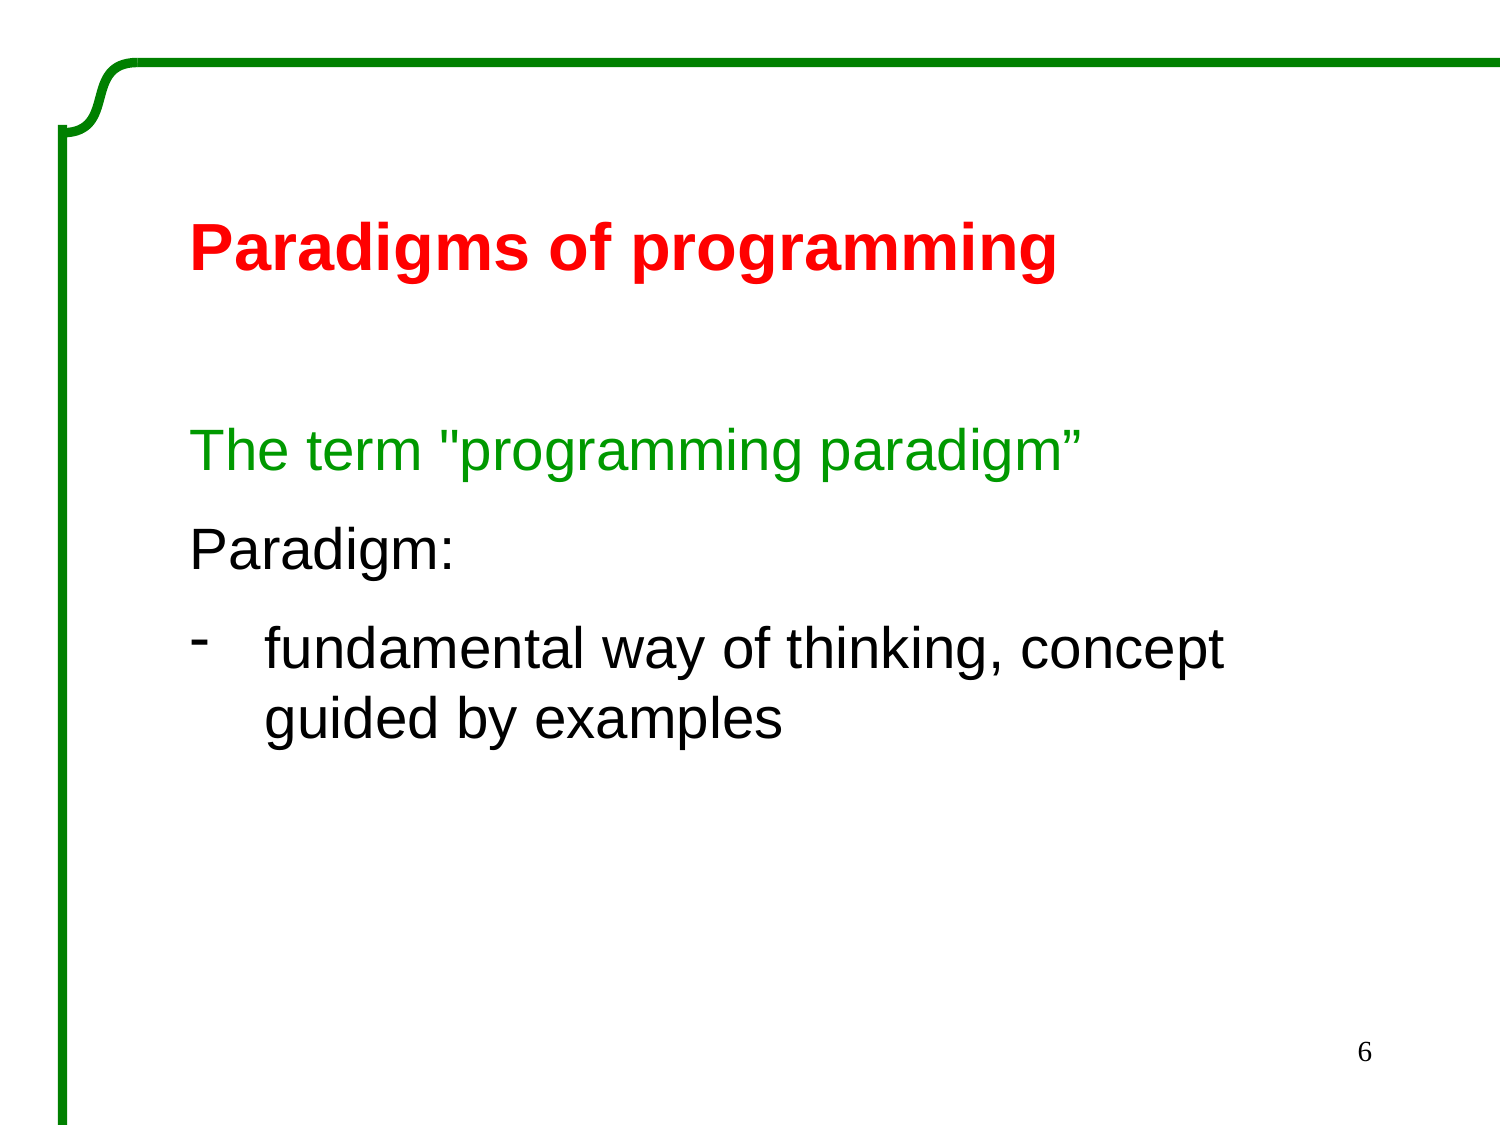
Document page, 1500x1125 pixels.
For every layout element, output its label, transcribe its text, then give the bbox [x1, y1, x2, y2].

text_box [64, 60, 136, 136]
slide_number 6 [1074, 1025, 1388, 1100]
text_box Paradigms of programming The term "programming paradigm” Paradigm: fundamental way of thinking, concept guided by examples [174, 196, 1413, 758]
